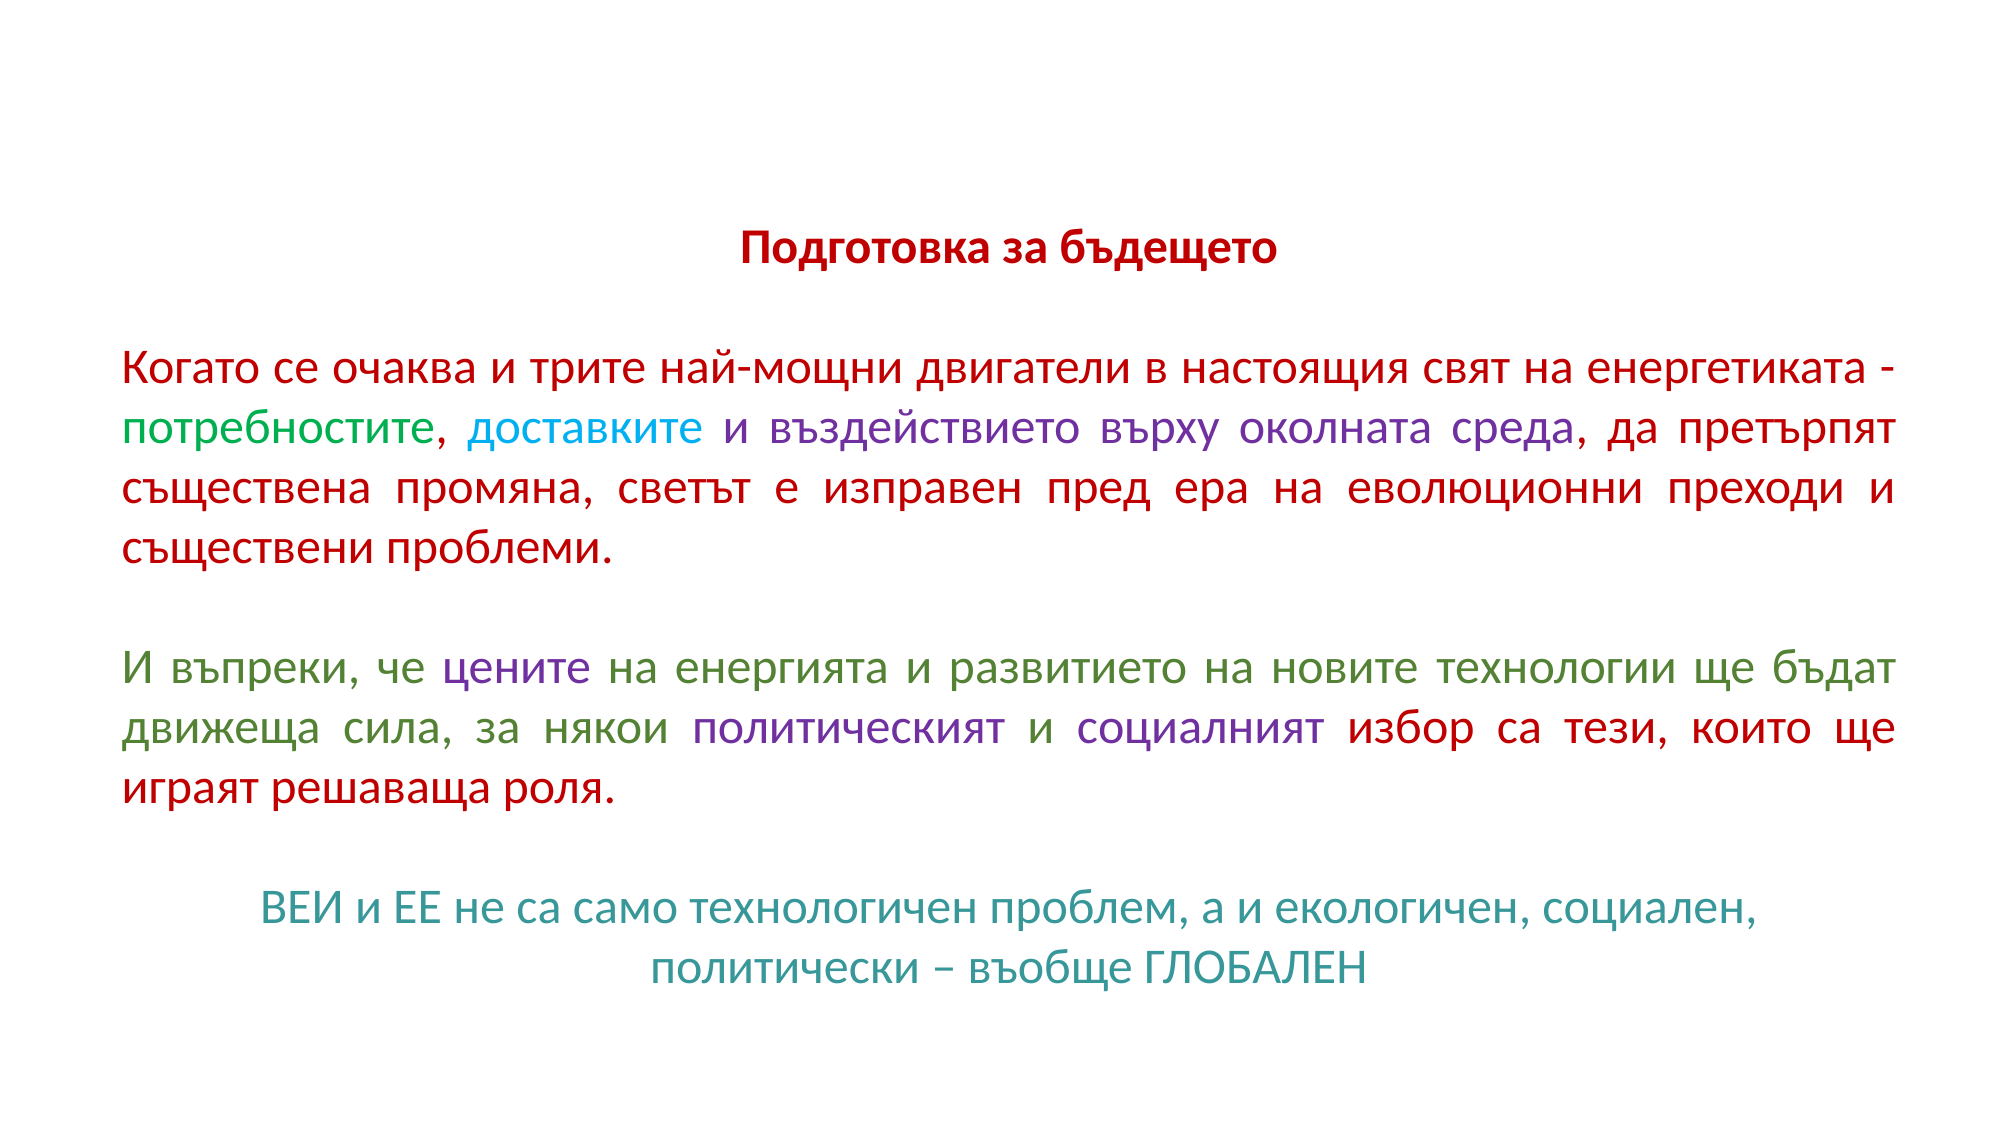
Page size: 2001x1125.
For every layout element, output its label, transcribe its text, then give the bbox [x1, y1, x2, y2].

text_box Подготовка за бъдещето Когато се очаква и трите най-мощни двигатели в настоящия свят на енергетиката - потребностите, доставките и въздействието върху околната среда, да претърпят съществена промяна, светът е изправен пред ера на еволюционни преходи и съществени проблеми. И въпреки, че цените на енергията и развитието на новите технологии ще бъдат движеща сила, за някои политическият и социалният избор са тези, които ще играят решаваща роля. ВЕИ и ЕЕ не са само технологичен проблем, а и екологичен, социален, политически – въобще ГЛОБАЛЕН [106, 205, 1912, 1001]
